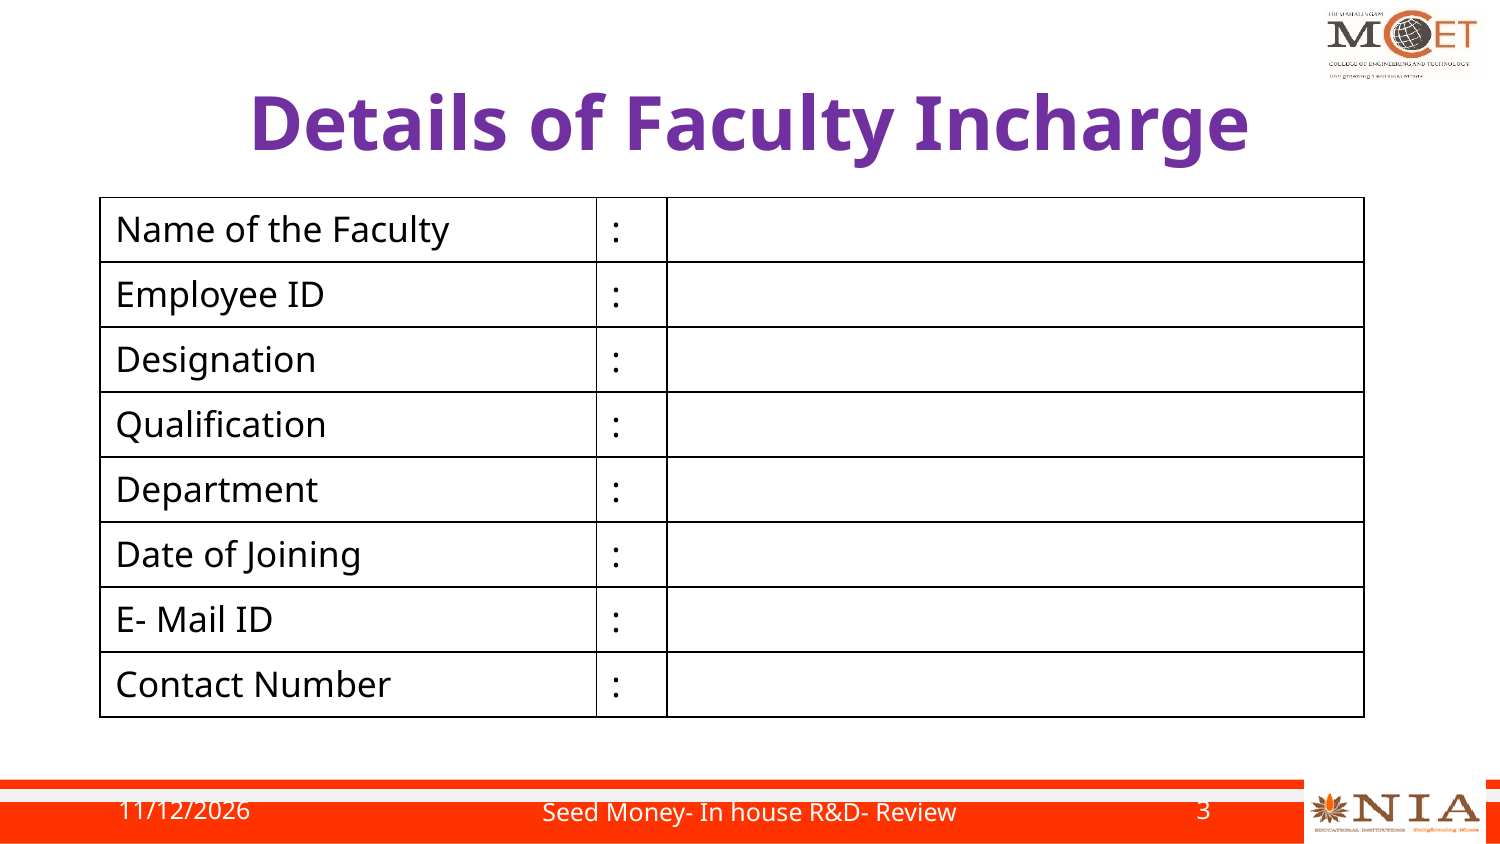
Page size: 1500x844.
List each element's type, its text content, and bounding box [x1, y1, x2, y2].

table_cell [668, 393, 1363, 456]
table_cell : [597, 263, 666, 326]
table_cell Department [101, 458, 596, 521]
slide_number 3 [1059, 795, 1226, 829]
table_cell Designation [101, 328, 596, 391]
picture [1319, 8, 1486, 80]
table_cell Employee ID [101, 263, 596, 326]
table_cell [668, 328, 1363, 391]
table_cell : [597, 588, 666, 651]
picture [1304, 779, 1486, 844]
table_cell : [597, 458, 666, 521]
table_cell : [597, 328, 666, 391]
table_cell : [597, 523, 666, 586]
title Details of Faculty Incharge [103, 44, 1397, 208]
table_header [668, 198, 1363, 261]
table_cell [668, 458, 1363, 521]
table_cell [668, 653, 1363, 716]
table_cell Contact Number [101, 653, 596, 716]
table_cell [668, 523, 1363, 586]
table_cell [668, 588, 1363, 651]
table_cell E- Mail ID [101, 588, 596, 651]
table_header Name of the Faculty [101, 198, 596, 261]
table_cell : [597, 653, 666, 716]
table_header : [597, 198, 666, 261]
table_cell : [597, 393, 666, 456]
table_cell Qualification [101, 393, 596, 456]
table_cell [668, 263, 1363, 326]
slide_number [103, 795, 441, 828]
footer Seed Money- In house R&D- Review [496, 795, 1004, 828]
table_cell Date of Joining [101, 523, 596, 586]
